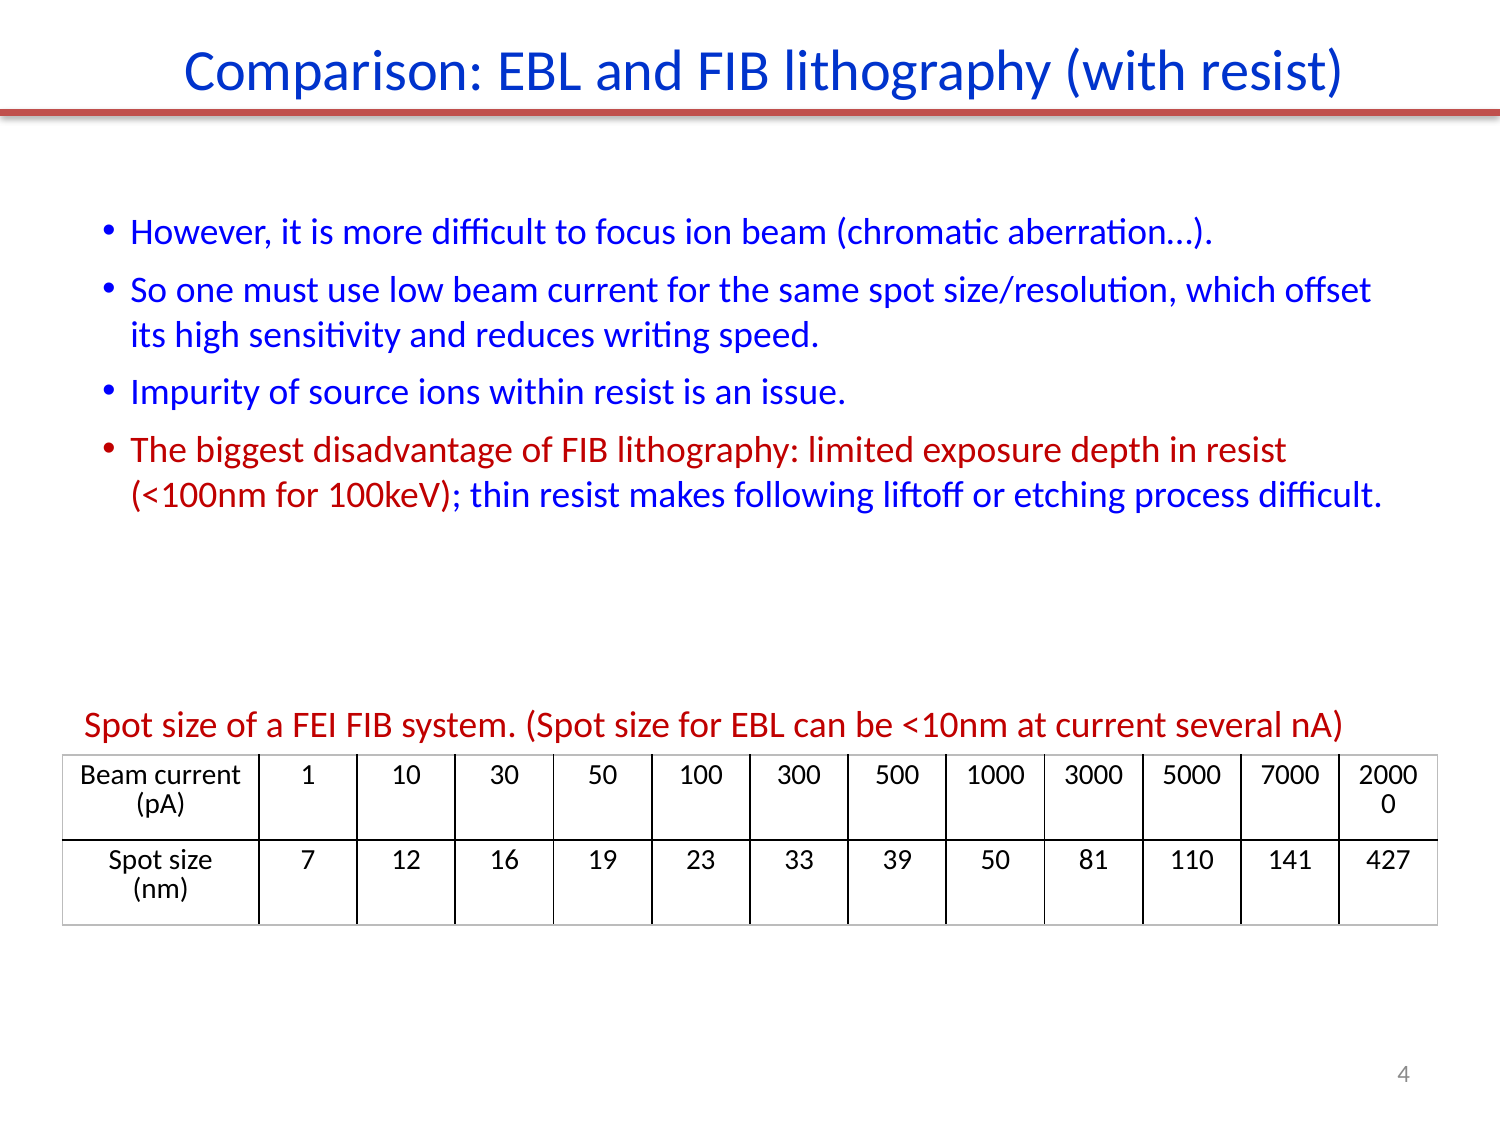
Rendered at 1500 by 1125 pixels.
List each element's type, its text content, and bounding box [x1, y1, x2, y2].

table_header Beam current (pA) [63, 756, 258, 839]
table_cell 19 [554, 841, 651, 924]
table_cell 12 [358, 841, 454, 924]
table_header 1000 [947, 756, 1044, 839]
table_header 30 [456, 756, 553, 839]
table_cell 39 [849, 841, 945, 924]
table_header 500 [849, 756, 945, 839]
text_box However, it is more difficult to focus ion beam (chromatic aberration…). So one must use low beam current for the same spot size/resolution, which offset its high sensitivity and reduces writing speed. Impurity of source ions within resist is an issue. The biggest disadvantage of FIB lithography: limited exposure depth in resist (<100nm for 100keV); thin resist makes following liftoff or etching process difficult. [87, 199, 1413, 523]
table_cell 33 [751, 841, 847, 924]
table_header 300 [751, 756, 847, 839]
table_header 5000 [1144, 756, 1240, 839]
table_cell 81 [1045, 841, 1142, 924]
text_box Spot size of a FEI FIB system. (Spot size for EBL can be <10nm at current several nA) [69, 692, 1361, 753]
table_cell 141 [1242, 841, 1338, 924]
text_box Comparison: EBL and FIB lithography (with resist) [169, 24, 1361, 108]
table_cell Spot size (nm) [63, 841, 258, 924]
table_header 3000 [1045, 756, 1142, 839]
table_header 100 [653, 756, 749, 839]
table_header 50 [554, 756, 651, 839]
table_cell 50 [947, 841, 1044, 924]
table_header 1 [260, 756, 356, 839]
table_cell 16 [456, 841, 553, 924]
table_header 7000 [1242, 756, 1338, 839]
table_cell 427 [1340, 841, 1437, 924]
table_header 10 [358, 756, 454, 839]
table_cell 7 [260, 841, 356, 924]
table_cell 110 [1144, 841, 1240, 924]
table_header 20000 [1340, 756, 1437, 839]
table_cell 23 [653, 841, 749, 924]
slide_number 4 [1074, 1042, 1425, 1103]
